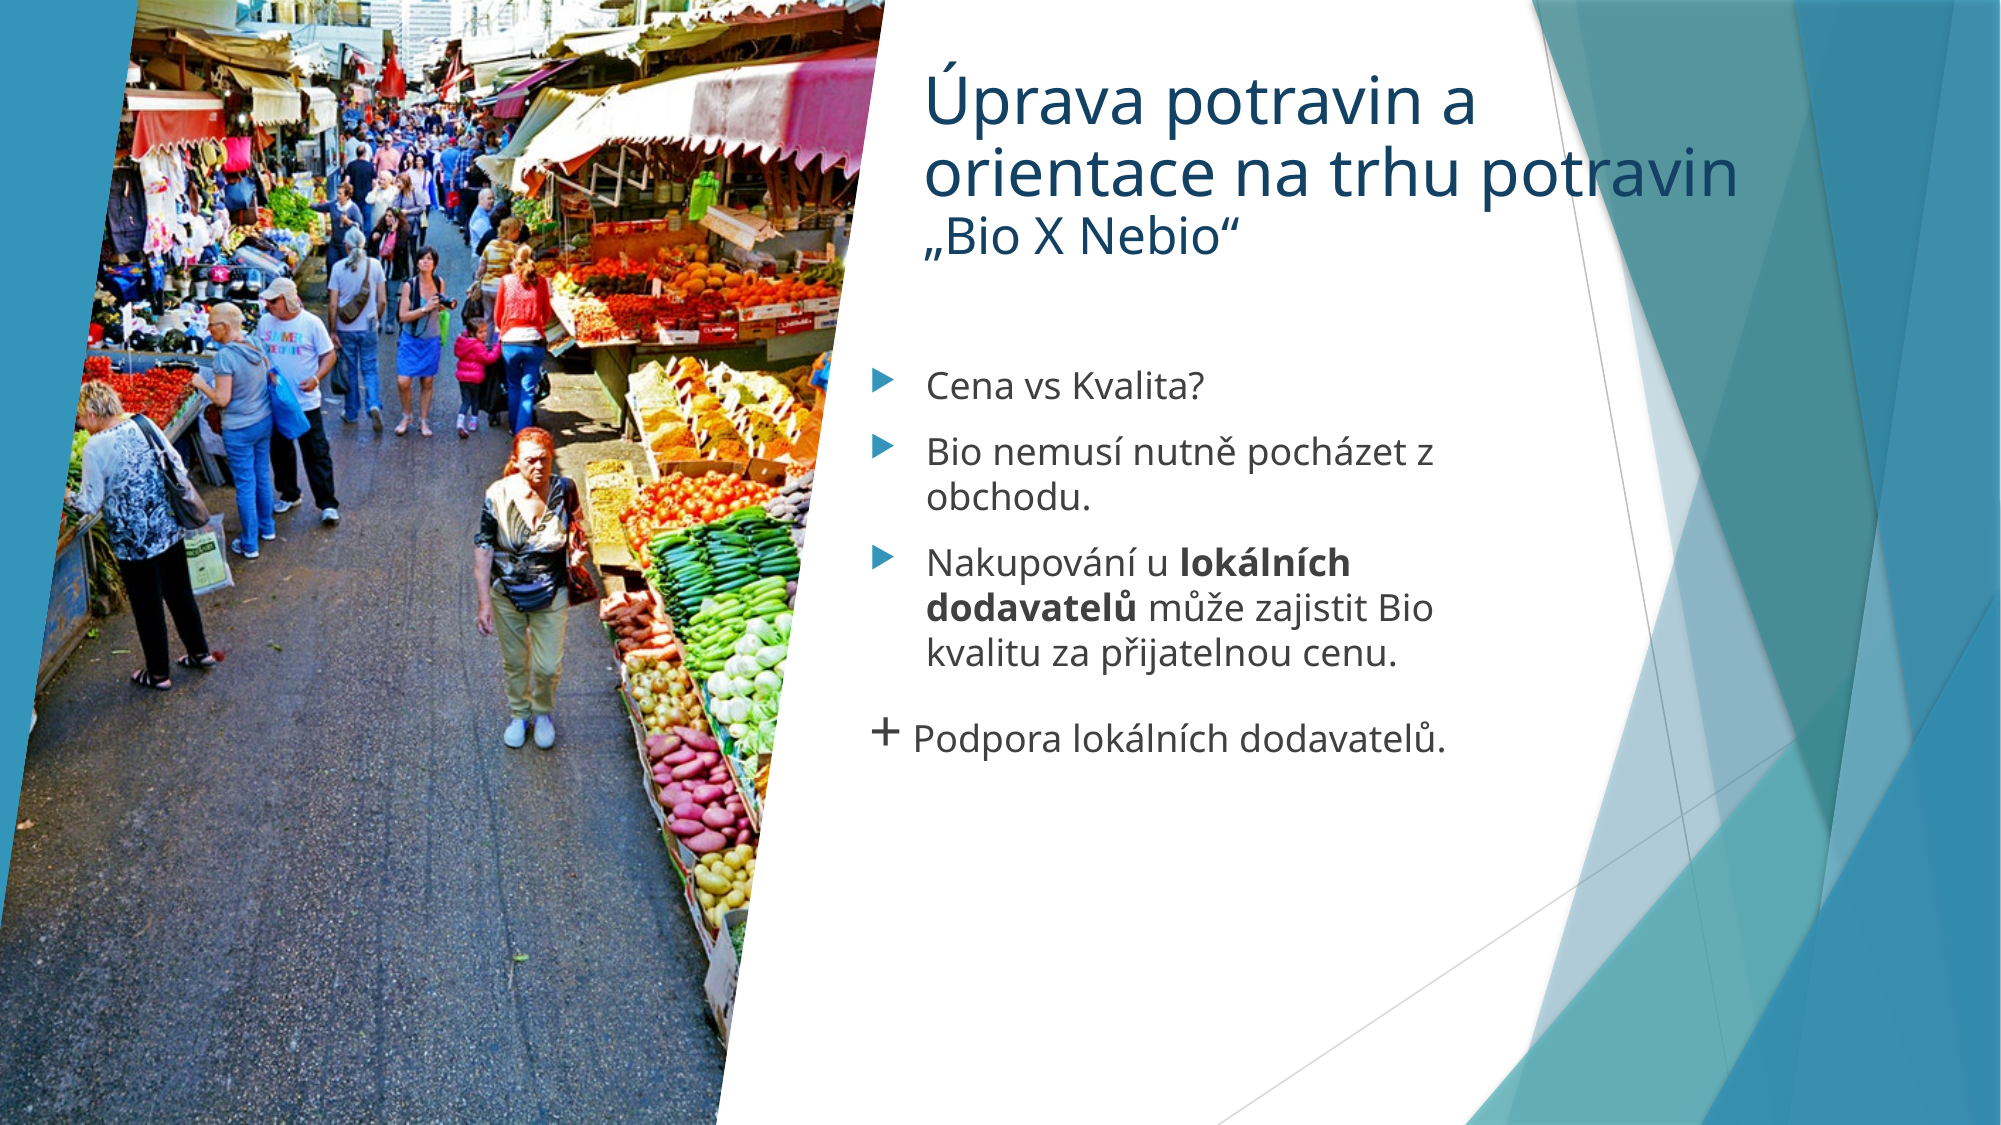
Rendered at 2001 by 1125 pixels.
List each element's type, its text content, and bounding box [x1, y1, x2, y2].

text_box Úprava potravin a orientace na trhu potravin „Bio X Nebio“ [908, 59, 1770, 342]
picture [0, 0, 886, 1125]
list Cena vs Kvalita? Bio nemusí nutně pocházet z obchodu. Nakupování u lokálních dodavatelů může zajistit Bio kvalitu za přijatelnou cenu. + Podpora lokálních dodavatelů. [890, 354, 1522, 992]
